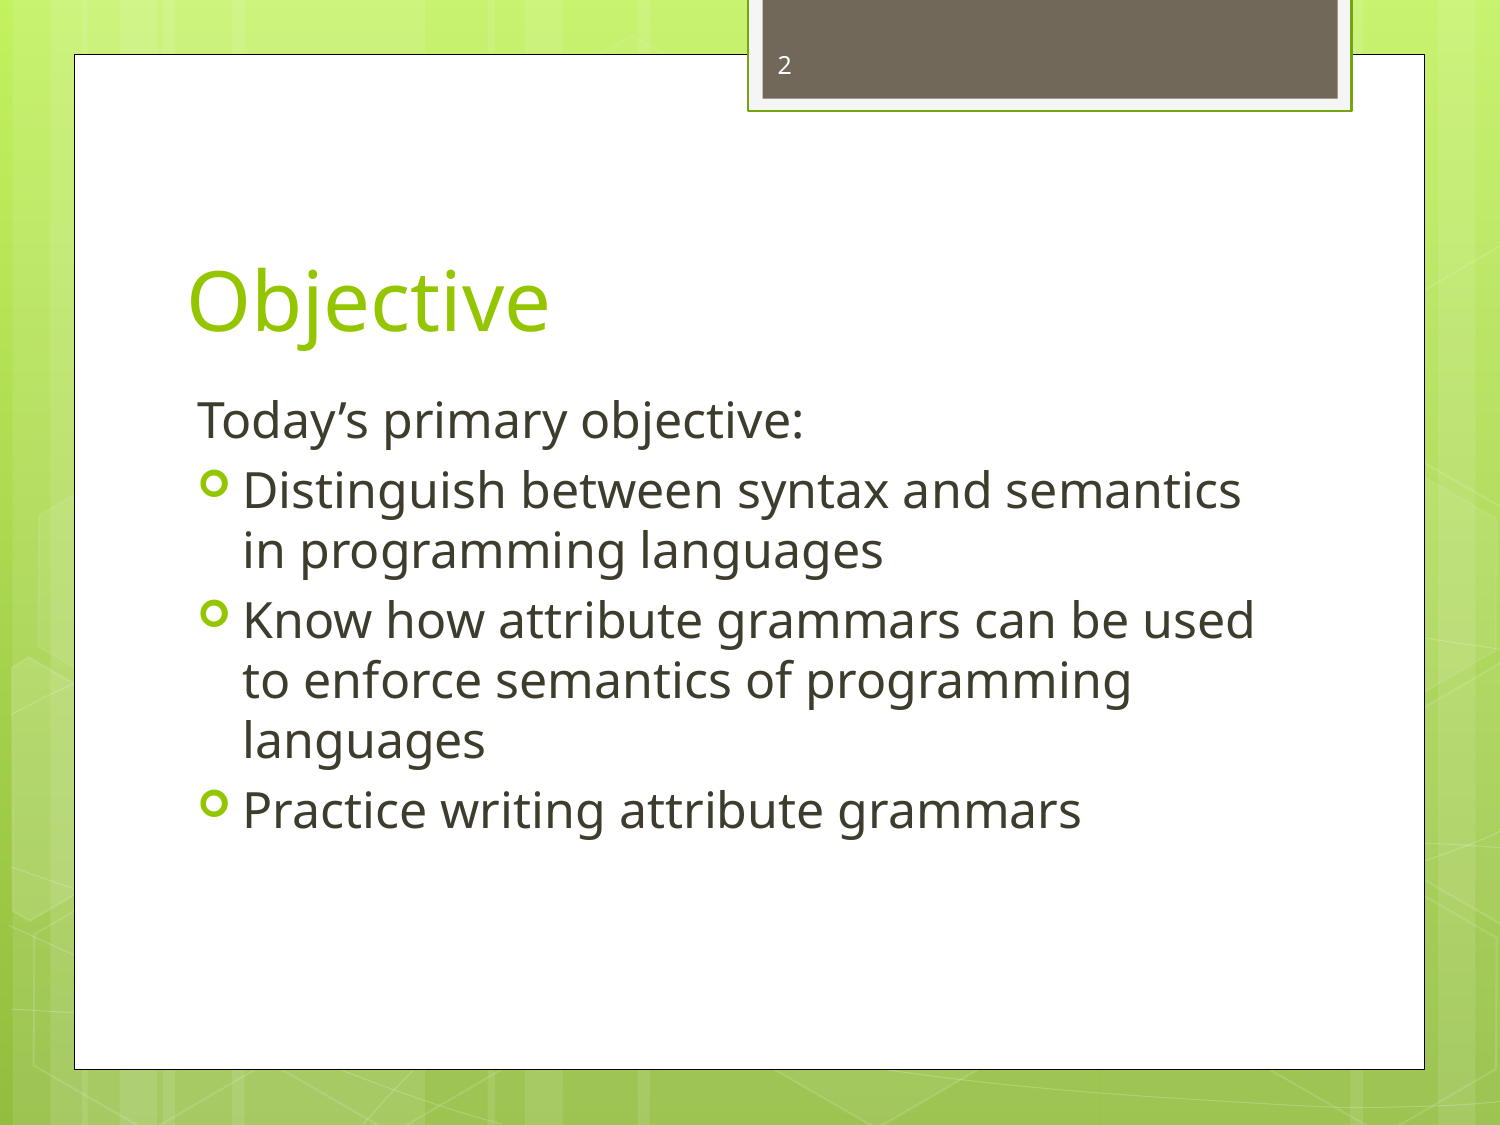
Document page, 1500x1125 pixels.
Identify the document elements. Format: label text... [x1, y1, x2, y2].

slide_number 2 [762, 36, 982, 97]
list Today’s primary objective: Distinguish between syntax and semantics in programming languages Know how attribute grammars can be used to enforce semantics of programming languages Practice writing attribute grammars [171, 381, 1283, 957]
title Objective [171, 168, 1324, 357]
